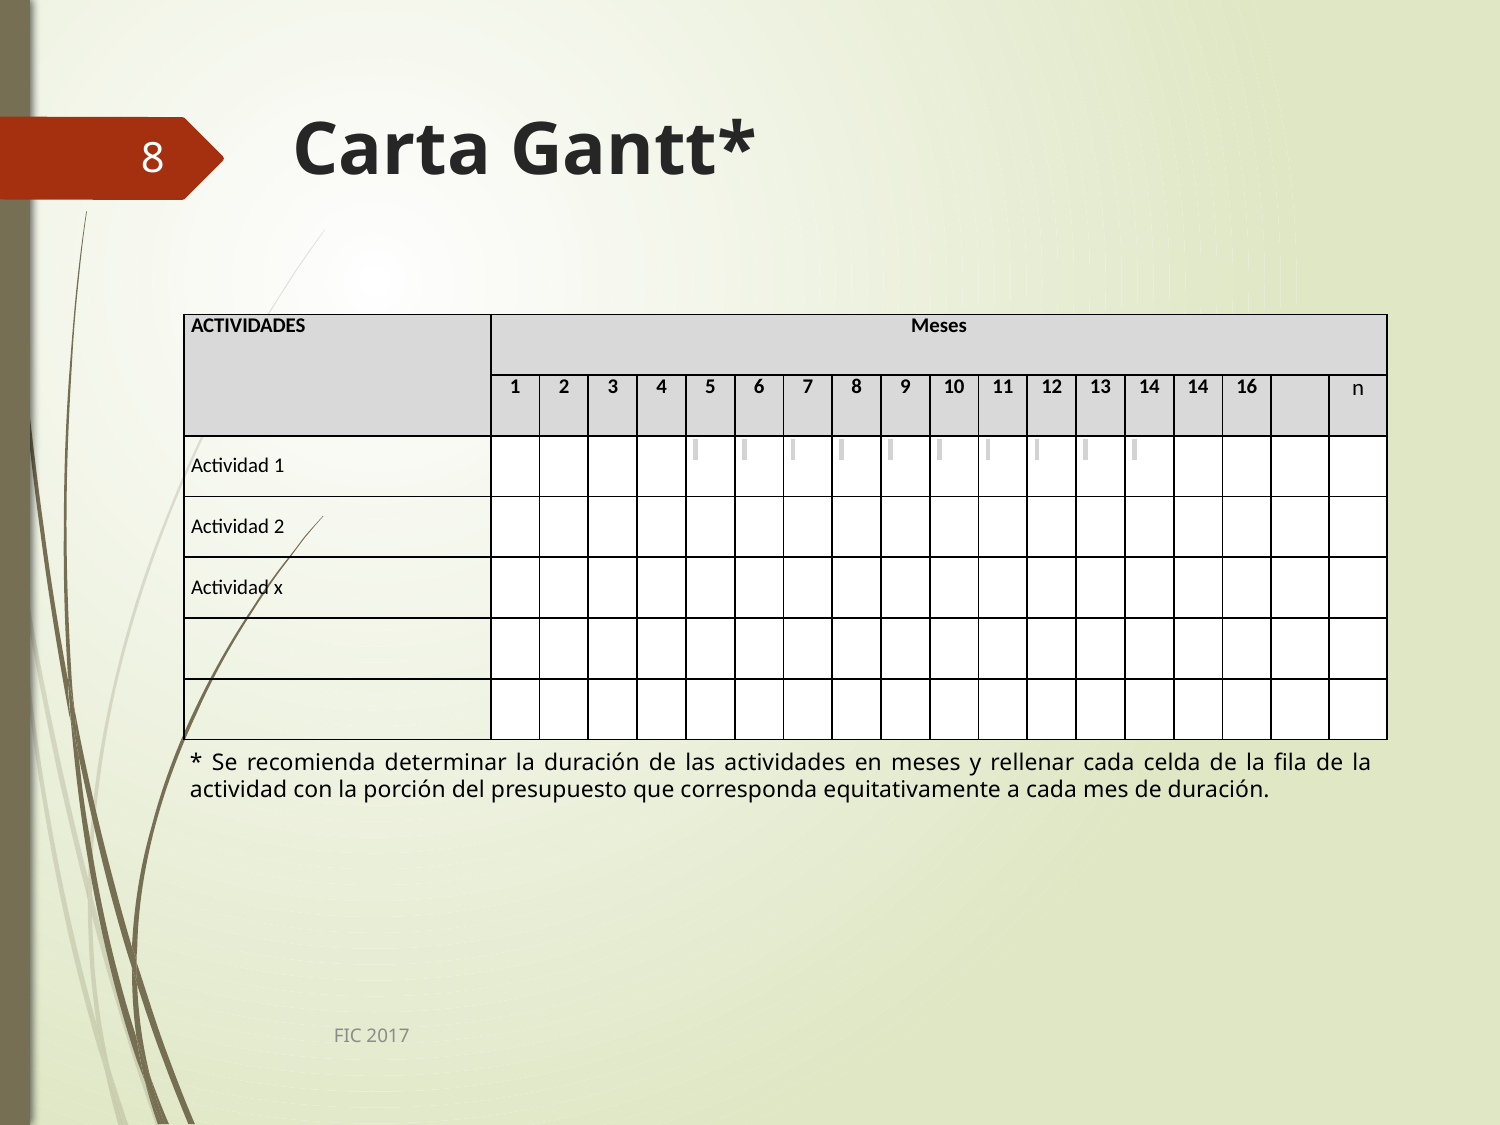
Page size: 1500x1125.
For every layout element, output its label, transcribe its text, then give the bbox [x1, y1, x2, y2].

table_cell [833, 680, 880, 739]
table_cell [833, 437, 880, 496]
table_cell [589, 497, 636, 556]
table_cell [784, 619, 831, 678]
table_cell Actividad 2 [185, 497, 490, 556]
table_cell [1223, 680, 1270, 739]
table_cell [784, 497, 831, 556]
table_cell [1077, 558, 1124, 617]
table_cell [492, 437, 539, 496]
table_cell [638, 680, 685, 739]
table_cell 8 [833, 376, 880, 435]
table_cell [833, 558, 880, 617]
table_cell 9 [882, 376, 929, 435]
table_cell [540, 619, 587, 678]
table_cell [736, 437, 783, 496]
table_cell 13 [1077, 376, 1124, 435]
table_cell 1 [492, 376, 539, 435]
table_cell [931, 497, 978, 556]
table_cell [1272, 558, 1328, 617]
table_cell [931, 558, 978, 617]
table_cell [931, 680, 978, 739]
table_cell [638, 619, 685, 678]
table_cell [185, 619, 490, 678]
table_cell 7 [784, 376, 831, 435]
slide_number 8 [83, 129, 180, 190]
table_cell [492, 497, 539, 556]
table_cell [687, 558, 734, 617]
table_cell [833, 619, 880, 678]
table_cell 6 [736, 376, 783, 435]
table_cell [540, 680, 587, 739]
table_cell [1028, 558, 1075, 617]
table_cell [1077, 619, 1124, 678]
table_cell [979, 497, 1026, 556]
table_cell [687, 437, 734, 496]
table_cell [1223, 437, 1270, 496]
table_cell [1223, 619, 1270, 678]
table_cell [1126, 558, 1173, 617]
table_cell [1223, 497, 1270, 556]
table_cell 5 [687, 376, 734, 435]
table_cell [736, 497, 783, 556]
table_cell 3 [589, 376, 636, 435]
table_cell [882, 619, 929, 678]
table_cell [589, 619, 636, 678]
table_cell [638, 437, 685, 496]
table_cell [687, 680, 734, 739]
table_cell [492, 619, 539, 678]
table_cell [736, 619, 783, 678]
table_cell [1330, 619, 1386, 678]
table_cell [492, 558, 539, 617]
table_cell [540, 558, 587, 617]
table_cell 12 [1028, 376, 1075, 435]
table_cell Actividad x [185, 558, 490, 617]
table_cell [589, 558, 636, 617]
table_cell [1077, 680, 1124, 739]
text_box * Se recomienda determinar la duración de las actividades en meses y rellenar cada celda de la fila de la actividad con la porción del presupuesto que corresponda equitativamente a cada mes de duración. [175, 739, 1388, 810]
table_cell [185, 680, 490, 739]
table_cell [979, 437, 1026, 496]
table_cell [931, 437, 978, 496]
table_cell [1077, 497, 1124, 556]
table_cell [540, 437, 587, 496]
table_cell [687, 497, 734, 556]
table_cell [1223, 558, 1270, 617]
table_cell 10 [931, 376, 978, 435]
footer FIC 2017 [318, 1006, 1257, 1067]
title Carta Gantt* [277, 94, 963, 197]
table_cell [687, 619, 734, 678]
table_cell [1272, 437, 1328, 496]
table_cell [1175, 497, 1222, 556]
table_cell [882, 680, 929, 739]
table_cell [736, 558, 783, 617]
table_cell [1126, 680, 1173, 739]
table_cell [784, 558, 831, 617]
table_cell [882, 558, 929, 617]
table_cell [979, 680, 1026, 739]
table_cell [1028, 619, 1075, 678]
table_cell [833, 497, 880, 556]
table_cell [1175, 558, 1222, 617]
table_cell [1330, 558, 1386, 617]
table_cell [1126, 619, 1173, 678]
table_cell 11 [979, 376, 1026, 435]
table_cell [1330, 680, 1386, 739]
table_cell [589, 437, 636, 496]
table_cell [882, 497, 929, 556]
table_cell 2 [540, 376, 587, 435]
table_cell [1028, 680, 1075, 739]
table_cell [979, 558, 1026, 617]
table_cell [1126, 437, 1173, 496]
table_cell n [1330, 376, 1386, 435]
table_cell [1175, 619, 1222, 678]
table_header Meses [492, 315, 1386, 374]
table_cell [1175, 437, 1222, 496]
table_cell [1330, 497, 1386, 556]
table_cell [638, 497, 685, 556]
table_cell Actividad 1 [185, 437, 490, 496]
table_cell 14 [1126, 376, 1173, 435]
table_cell [882, 437, 929, 496]
table_cell [1077, 437, 1124, 496]
table_cell [1175, 680, 1222, 739]
table_cell [1272, 376, 1328, 435]
table_cell 14 [1175, 376, 1222, 435]
table_cell [784, 437, 831, 496]
table_cell [1028, 497, 1075, 556]
table_cell [1126, 497, 1173, 556]
table_cell [1272, 680, 1328, 739]
table_cell [979, 619, 1026, 678]
table_cell [1272, 497, 1328, 556]
table_cell [540, 497, 587, 556]
table_cell [931, 619, 978, 678]
table_cell [1330, 437, 1386, 496]
table_cell [492, 680, 539, 739]
table_cell [638, 558, 685, 617]
table_cell 4 [638, 376, 685, 435]
table_cell [784, 680, 831, 739]
table_header ACTIVIDADES [185, 315, 490, 435]
table_cell [736, 680, 783, 739]
table_cell [1272, 619, 1328, 678]
table_cell 16 [1223, 376, 1270, 435]
table_cell [1028, 437, 1075, 496]
table_cell [589, 680, 636, 739]
